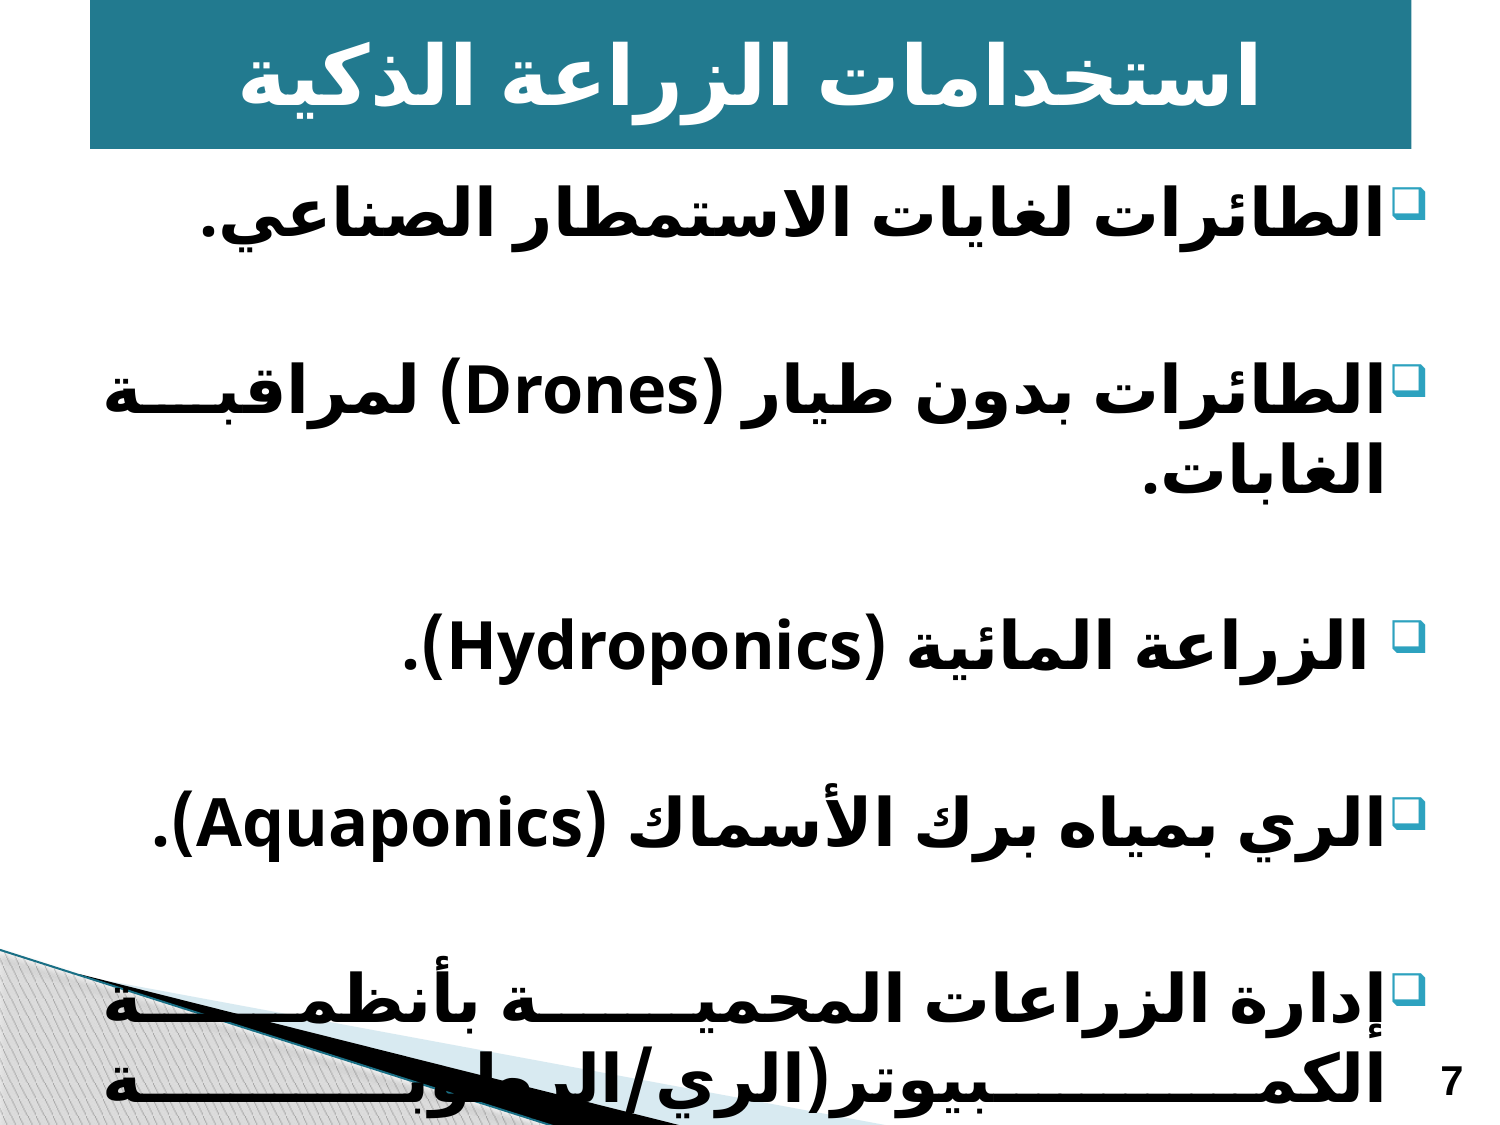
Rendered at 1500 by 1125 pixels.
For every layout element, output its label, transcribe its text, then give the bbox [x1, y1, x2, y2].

text_box استخدامات الزراعة الذكية [90, 0, 1412, 149]
list الطائرات لغايات الاستمطار الصناعي. الطائرات بدون طيار (Drones) لمراقبة الغابات. الزراعة المائية (Hydroponics). الري بمياه برك الأسماك (Aquaponics). إدارة الزراعات المحمية بأنظمة الكمبيوتر(الري/الرطوبة الجوية/التهوية/التسميد/...). [87, 162, 1463, 1094]
slide_number 7 [1418, 1051, 1479, 1112]
